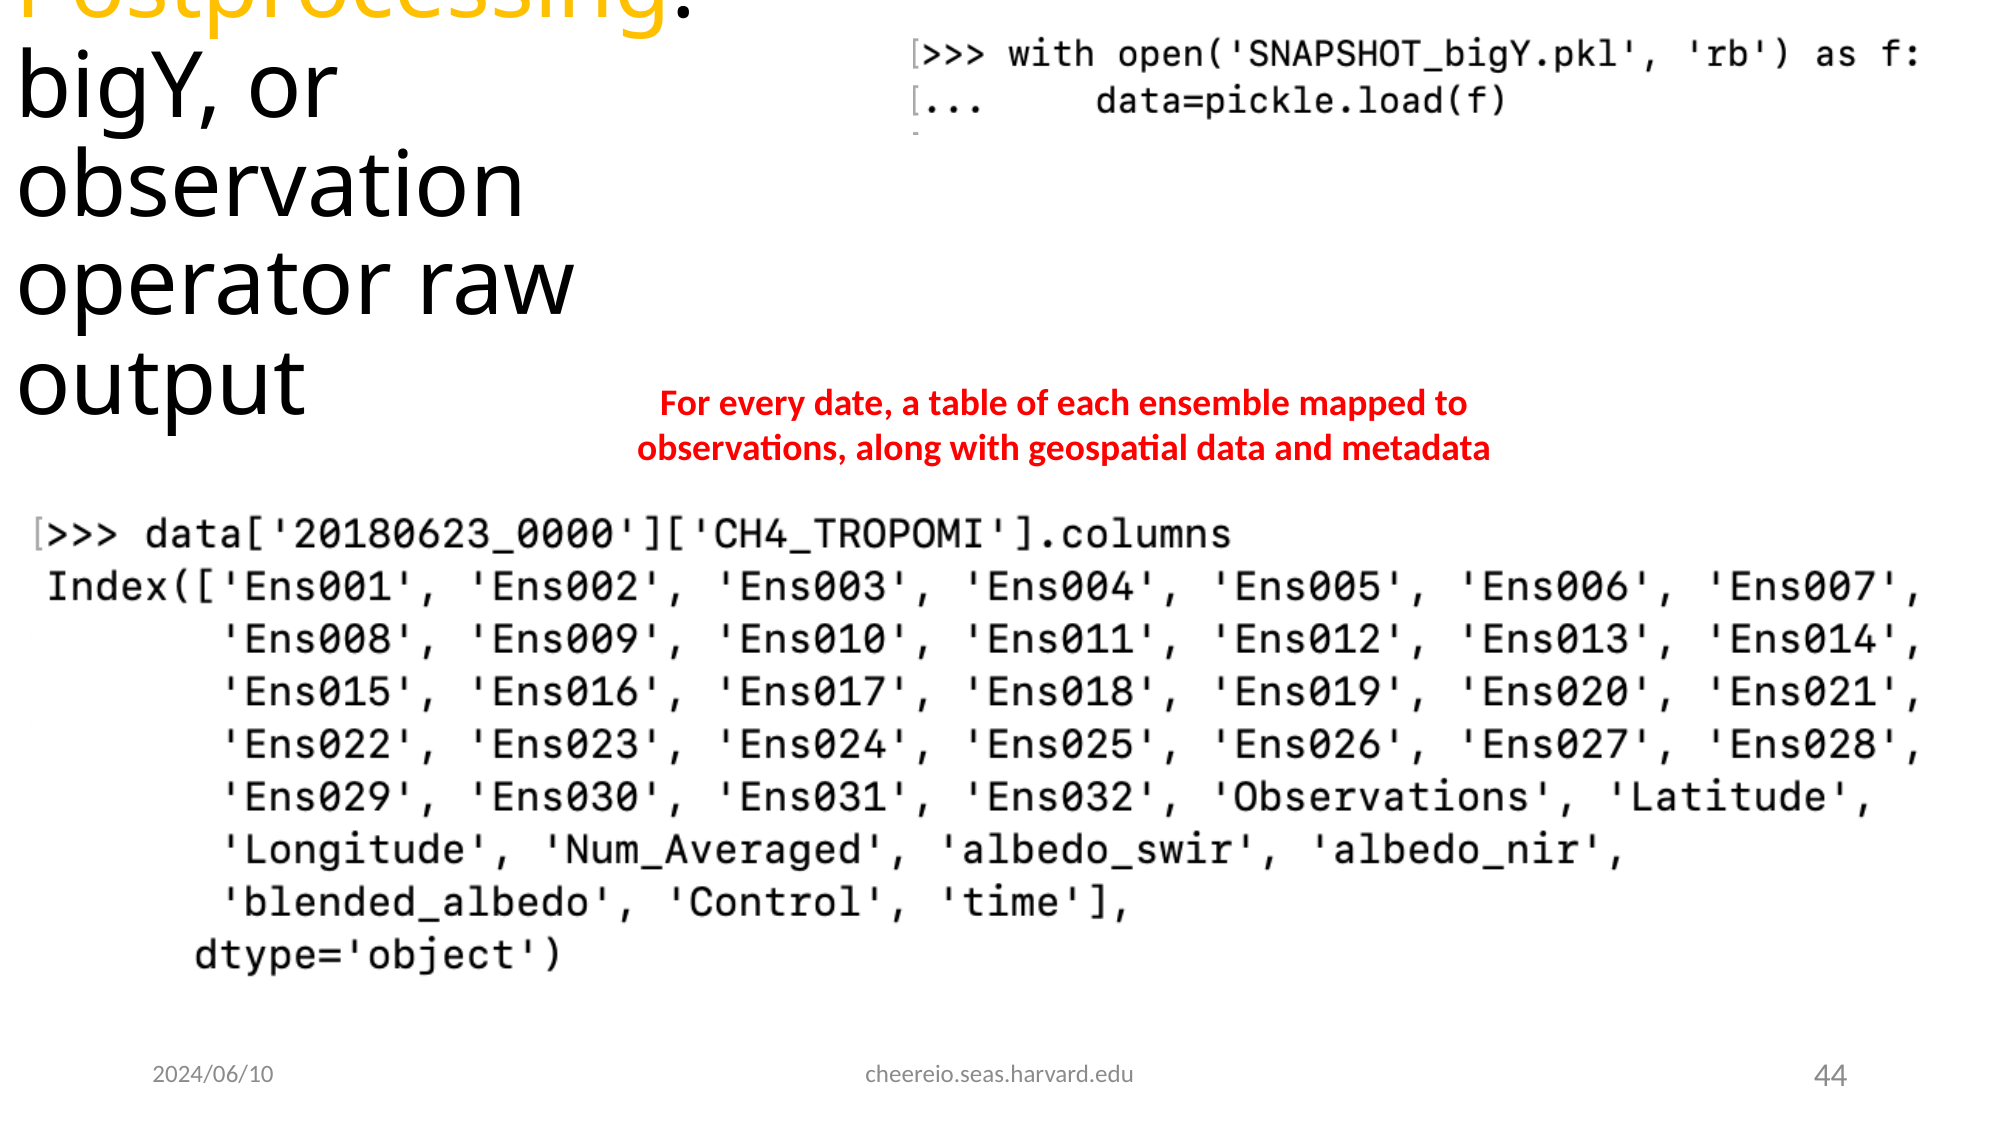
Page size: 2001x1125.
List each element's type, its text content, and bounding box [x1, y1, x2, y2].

picture [913, 33, 1948, 135]
footer cheereio.seas.harvard.edu [662, 1042, 1338, 1103]
slide_number 44 [1412, 1042, 1863, 1103]
text_box For every date, a table of each ensemble mapped to observations, along with geospatial data and metadata [563, 370, 1566, 476]
picture [30, 507, 1970, 981]
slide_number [137, 1042, 588, 1103]
text_box Postprocessing: bigY, or observation operator raw output [0, 0, 819, 503]
